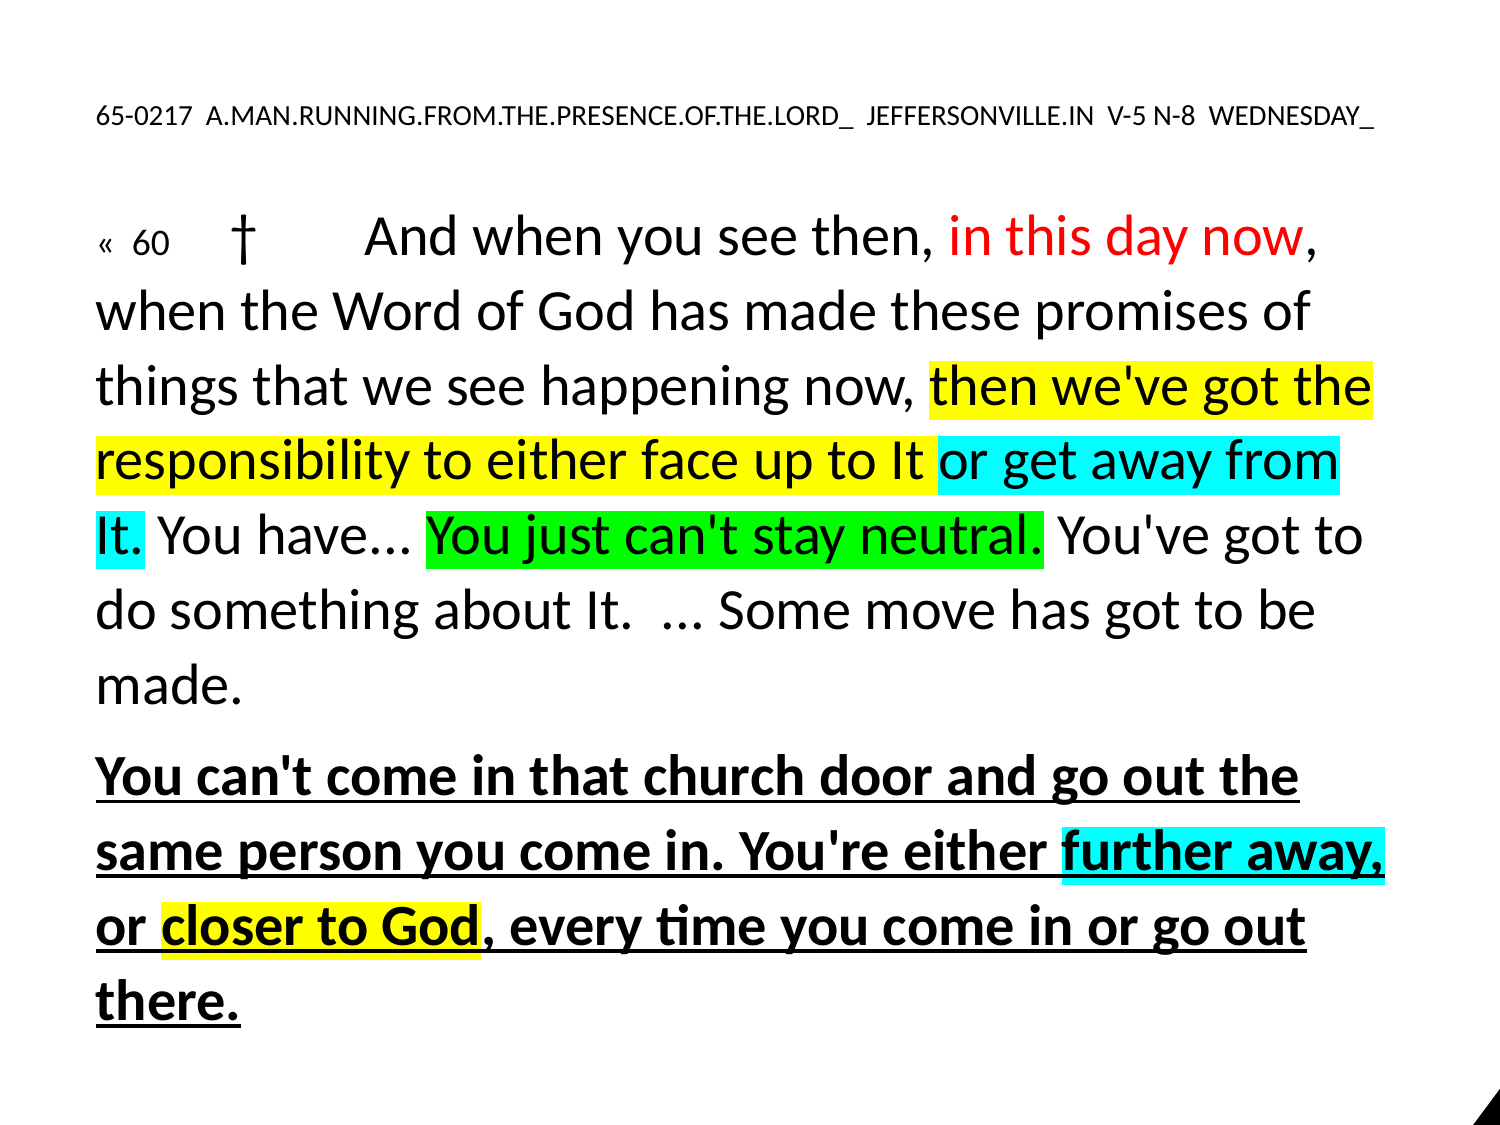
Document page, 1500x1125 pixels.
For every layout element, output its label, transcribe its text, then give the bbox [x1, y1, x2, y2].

text_box [1471, 1087, 1500, 1125]
text_box 65-0217 A.MAN.RUNNING.FROM.THE.PRESENCE.OF.THE.LORD_ JEFFERSONVILLE.IN V-5 N-8 WEDNESDAY_ « 60 † And when you see then, in this day now, when the Word of God has made these promises of things that we see happening now, then we've got the responsibility to either face up to It or get away from It. You have... You just can't stay neutral. You've got to do something about It. ... Some move has got to be made. You can't come in that church door and go out the same person you come in. You're either further away, or closer to God, every time you come in or go out there. [80, 86, 1410, 1040]
